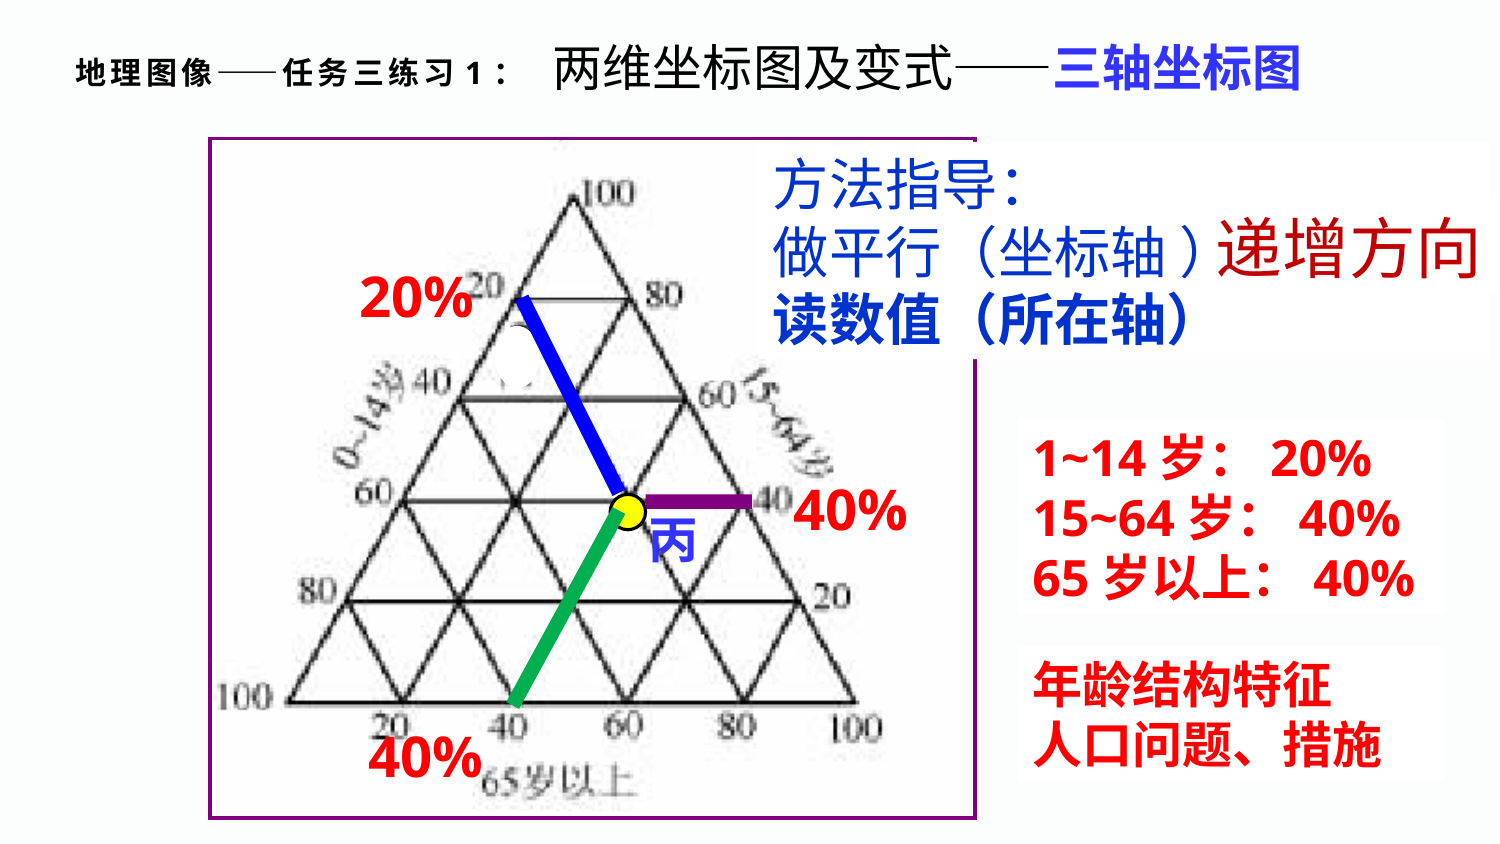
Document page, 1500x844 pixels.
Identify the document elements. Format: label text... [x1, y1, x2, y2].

text_box 地理图像——任务三练习1： [61, 46, 541, 101]
text_box 方法指导： 做平行（坐标轴 ） 读数值（所在轴） [974, 141, 1490, 360]
text_box 年龄结构特征 人口问题、措施 [1017, 646, 1444, 781]
text_box 递增方向 [1201, 199, 1500, 294]
text_box 两维坐标图及变式——三轴坐标图 [538, 29, 1427, 104]
text_box 1~14岁：20% 15~64岁：40% 65岁以上：40% [1017, 418, 1444, 614]
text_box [211, 140, 974, 817]
